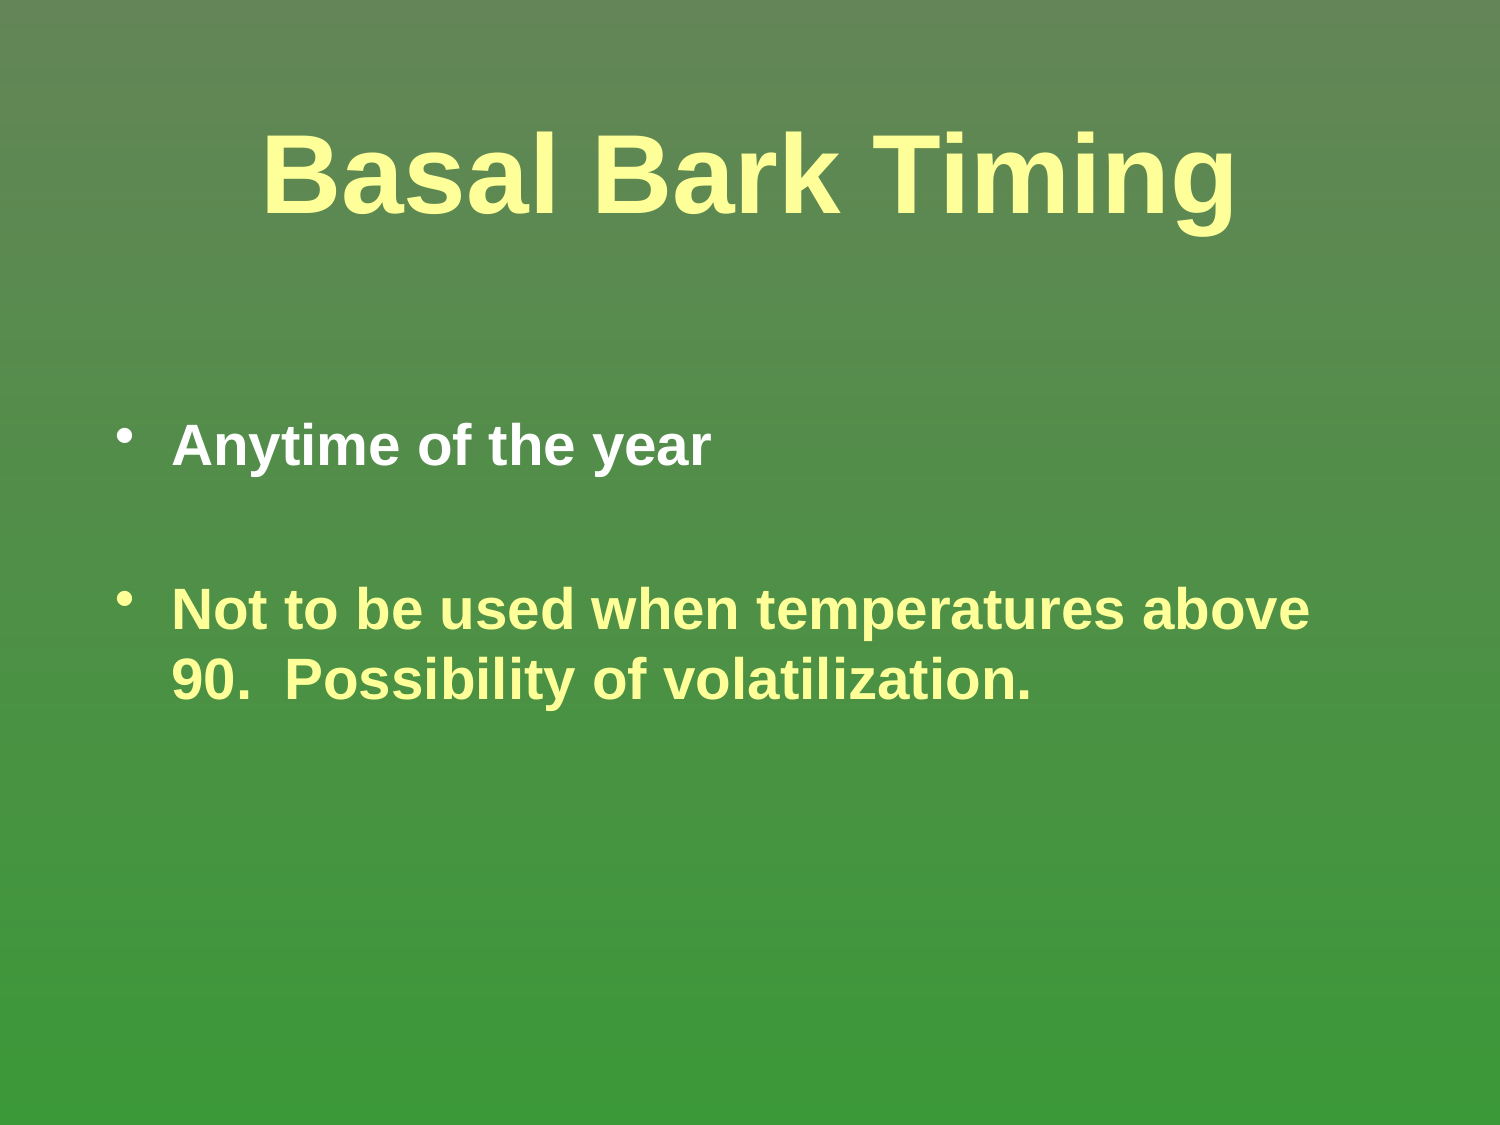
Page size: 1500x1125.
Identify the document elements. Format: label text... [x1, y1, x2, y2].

list Anytime of the year Not to be used when temperatures above 90. Possibility of volatilization. [99, 399, 1375, 800]
title Basal Bark Timing [112, 75, 1388, 263]
